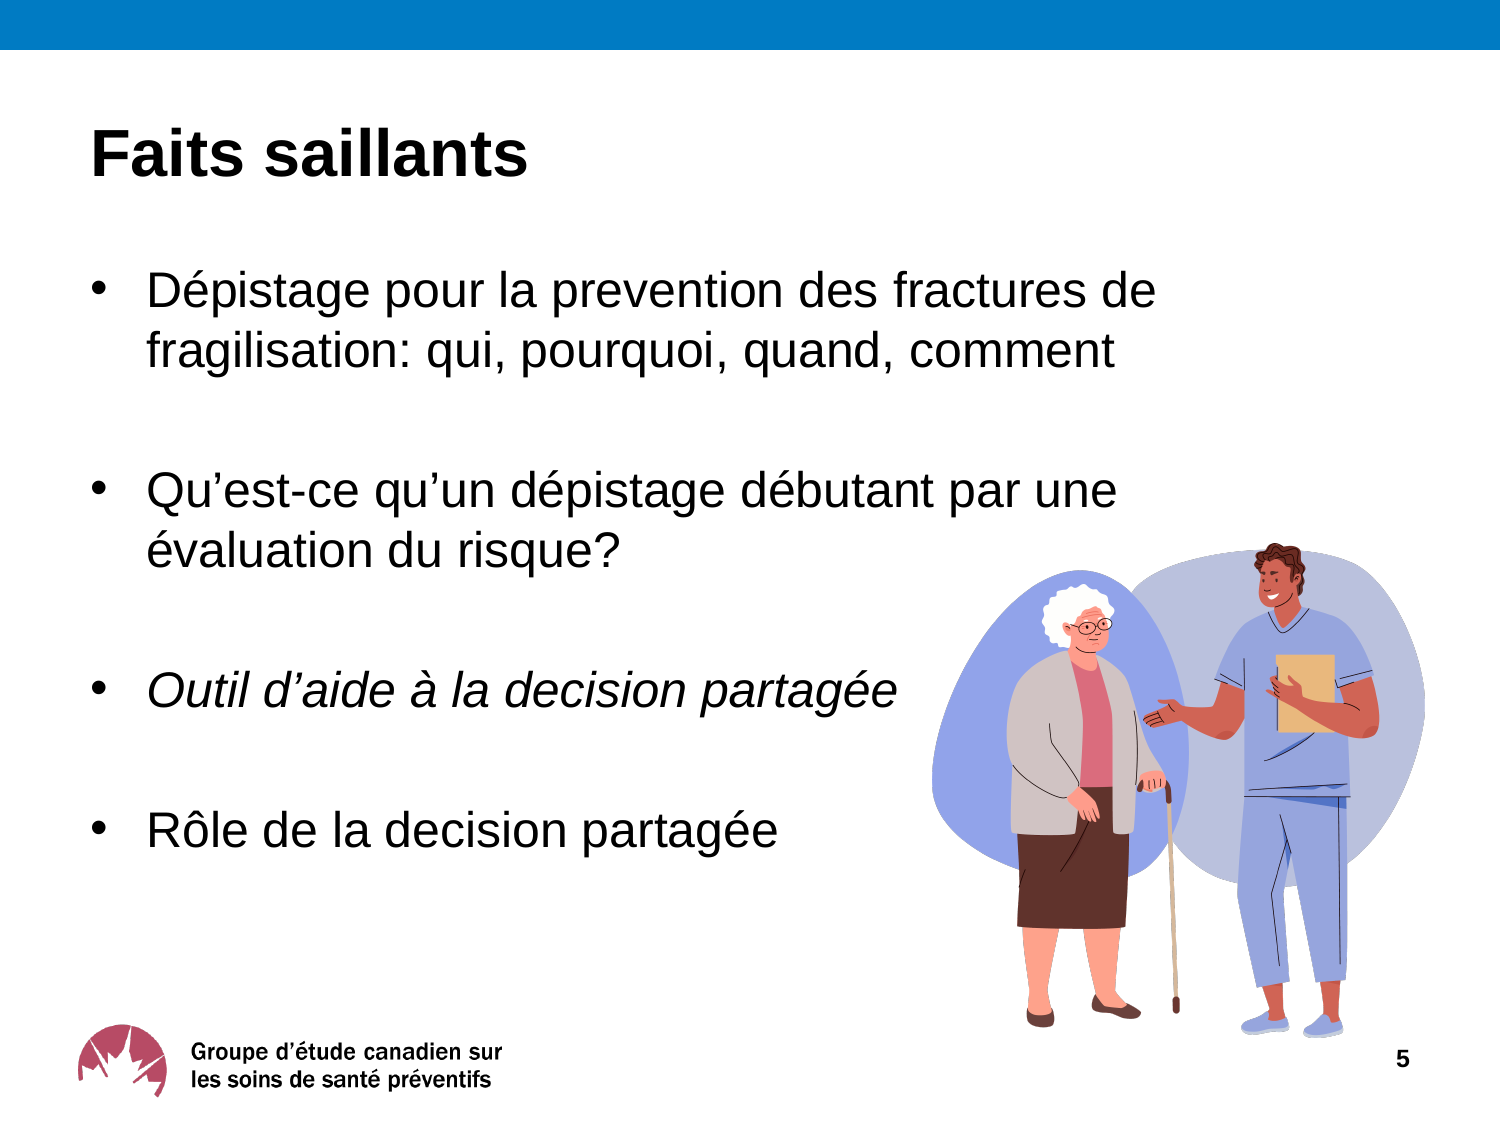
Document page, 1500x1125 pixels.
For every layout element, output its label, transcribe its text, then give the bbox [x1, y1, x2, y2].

slide_number 5 [1074, 1046, 1425, 1088]
list Dépistage pour la prevention des fractures de fragilisation: qui, pourquoi, quand, comment Qu’est-ce qu’un dépistage débutant par une évaluation du risque? Outil d’aide à la decision partagée Rôle de la decision partagée [75, 249, 1359, 1005]
title Faits saillants [75, 87, 1425, 213]
picture [932, 543, 1426, 1038]
picture [75, 1023, 504, 1098]
